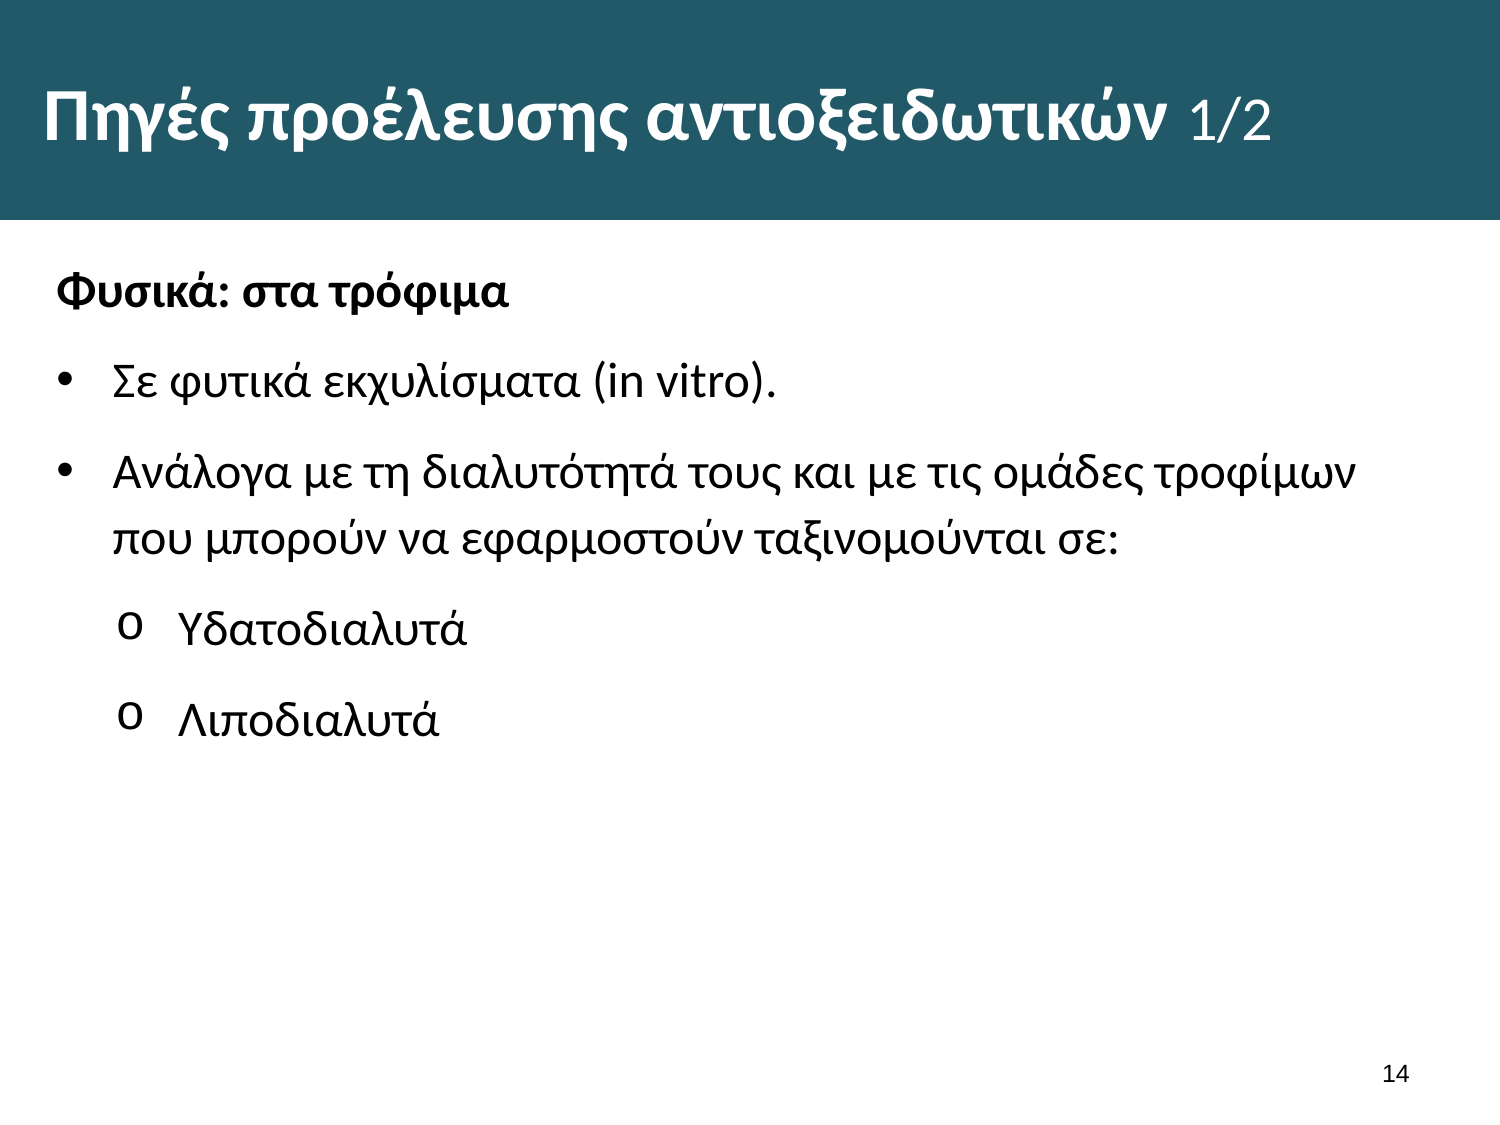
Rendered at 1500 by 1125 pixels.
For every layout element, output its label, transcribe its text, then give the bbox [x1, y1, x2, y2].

slide_number 13 [1074, 1042, 1425, 1103]
list Φυσικά: στα τρόφιμα Σε φυτικά εκχυλίσματα (in vitro). Ανάλογα με τη διαλυτότητά τους και με τις ομάδες τροφίμων που μπορούν να εφαρμοστούν ταξινομούνται σε: Υδατοδιαλυτά Λιποδιαλυτά [41, 243, 1424, 1083]
title Πηγές προέλευσης αντιοξειδωτικών 1/2 [0, 0, 1500, 220]
